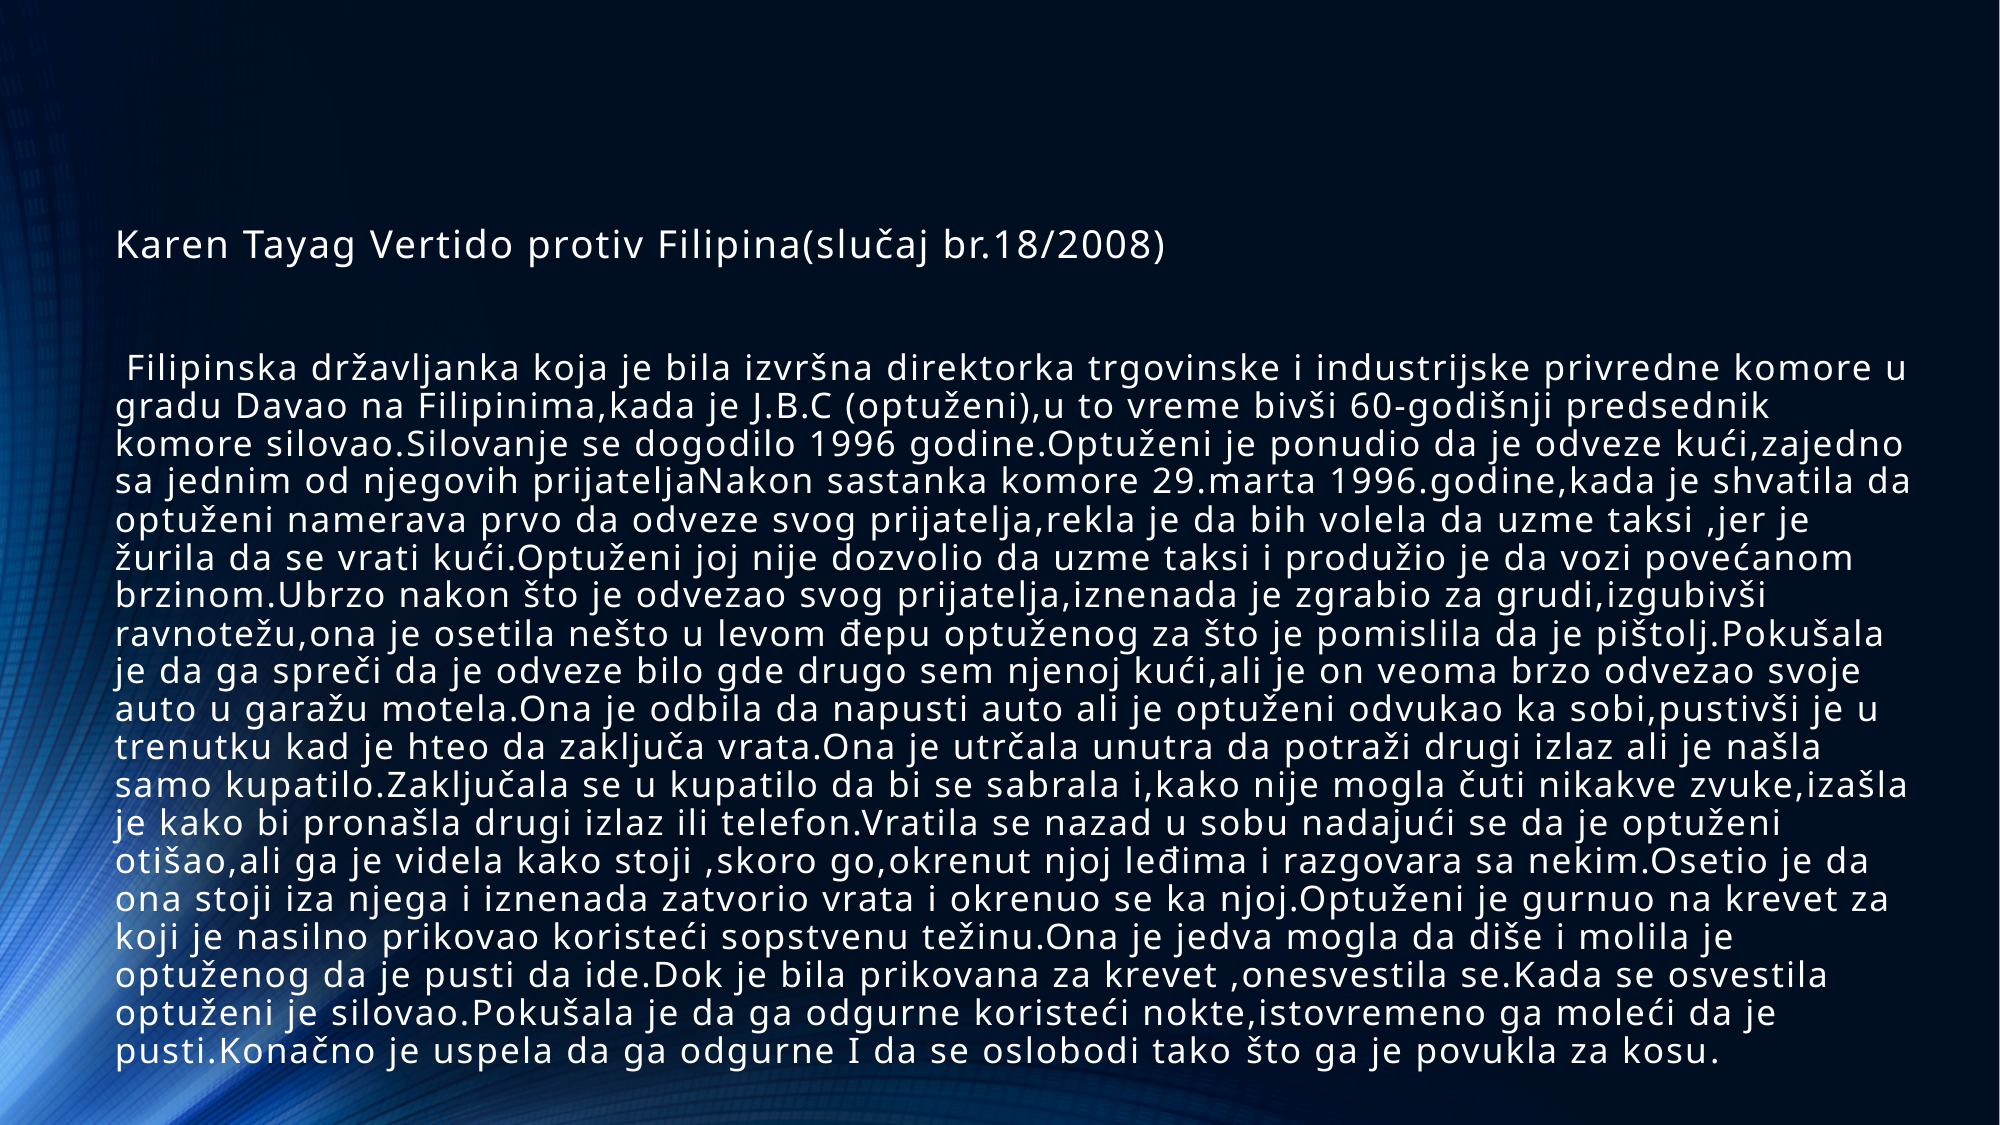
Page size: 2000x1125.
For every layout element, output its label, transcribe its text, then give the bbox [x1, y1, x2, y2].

picture [0, 0, 2000, 1125]
title Karen Tayag Vertido protiv Filipina(slučaj br.18/2008) Filipinska državljanka koja je bila izvršna direktorka trgovinske i industrijske privredne komore u gradu Davao na Filipinima,kada je J.B.C (optuženi),u to vreme bivši 60-godišnji predsednik komore silovao.Silovanje se dogodilo 1996 godine.Optuženi je ponudio da je odveze kući,zajedno sa jednim od njegovih prijateljaNakon sastanka komore 29.marta 1996.godine,kada je shvatila da optuženi namerava prvo da odveze svog prijatelja,rekla je da bih volela da uzme taksi ,jer je žurila da se vrati kući.Optuženi joj nije dozvolio da uzme taksi i produžio je da vozi povećanom brzinom.Ubrzo nakon što je odvezao svog prijatelja,iznenada je zgrabio za grudi,izgubivši ravnotežu,ona je osetila nešto u levom đepu optuženog za što je pomislila da je pištolj.Pokušala je da ga spreči da je odveze bilo gde drugo sem njenoj kući,ali je on veoma brzo odvezao svoje auto u garažu motela.Ona je odbila da napusti auto ali je optuženi odvukao ka sobi,pustivši je u trenutku kad je hteo da zaključa vrata.Ona je utrčala unutra da potraži drugi izlaz ali je našla samo kupatilo.Zaključala se u kupatilo da bi se sabrala i,kako nije mogla čuti nikakve zvuke,izašla je kako bi pronašla drugi izlaz ili telefon.Vratila se nazad u sobu nadajući se da je optuženi otišao,ali ga je videla kako stoji ,skoro go,okrenut njoj leđima i razgovara sa nekim.Osetio je da ona stoji iza njega i iznenada zatvorio vrata i okrenuo se ka njoj.Optuženi je gurnuo na krevet za koji je nasilno prikovao koristeći sopstvenu težinu.Ona je jedva mogla da diše i molila je optuženog da je pusti da ide.Dok je bila prikovana za krevet ,onesvestila se.Kada se osvestila optuženi je silovao.Pokušala je da ga odgurne koristeći nokte,istovremeno ga moleći da je pusti.Konačno je uspela da ga odgurne I da se oslobodi tako što ga je povukla za kosu. [99, 187, 1938, 1125]
